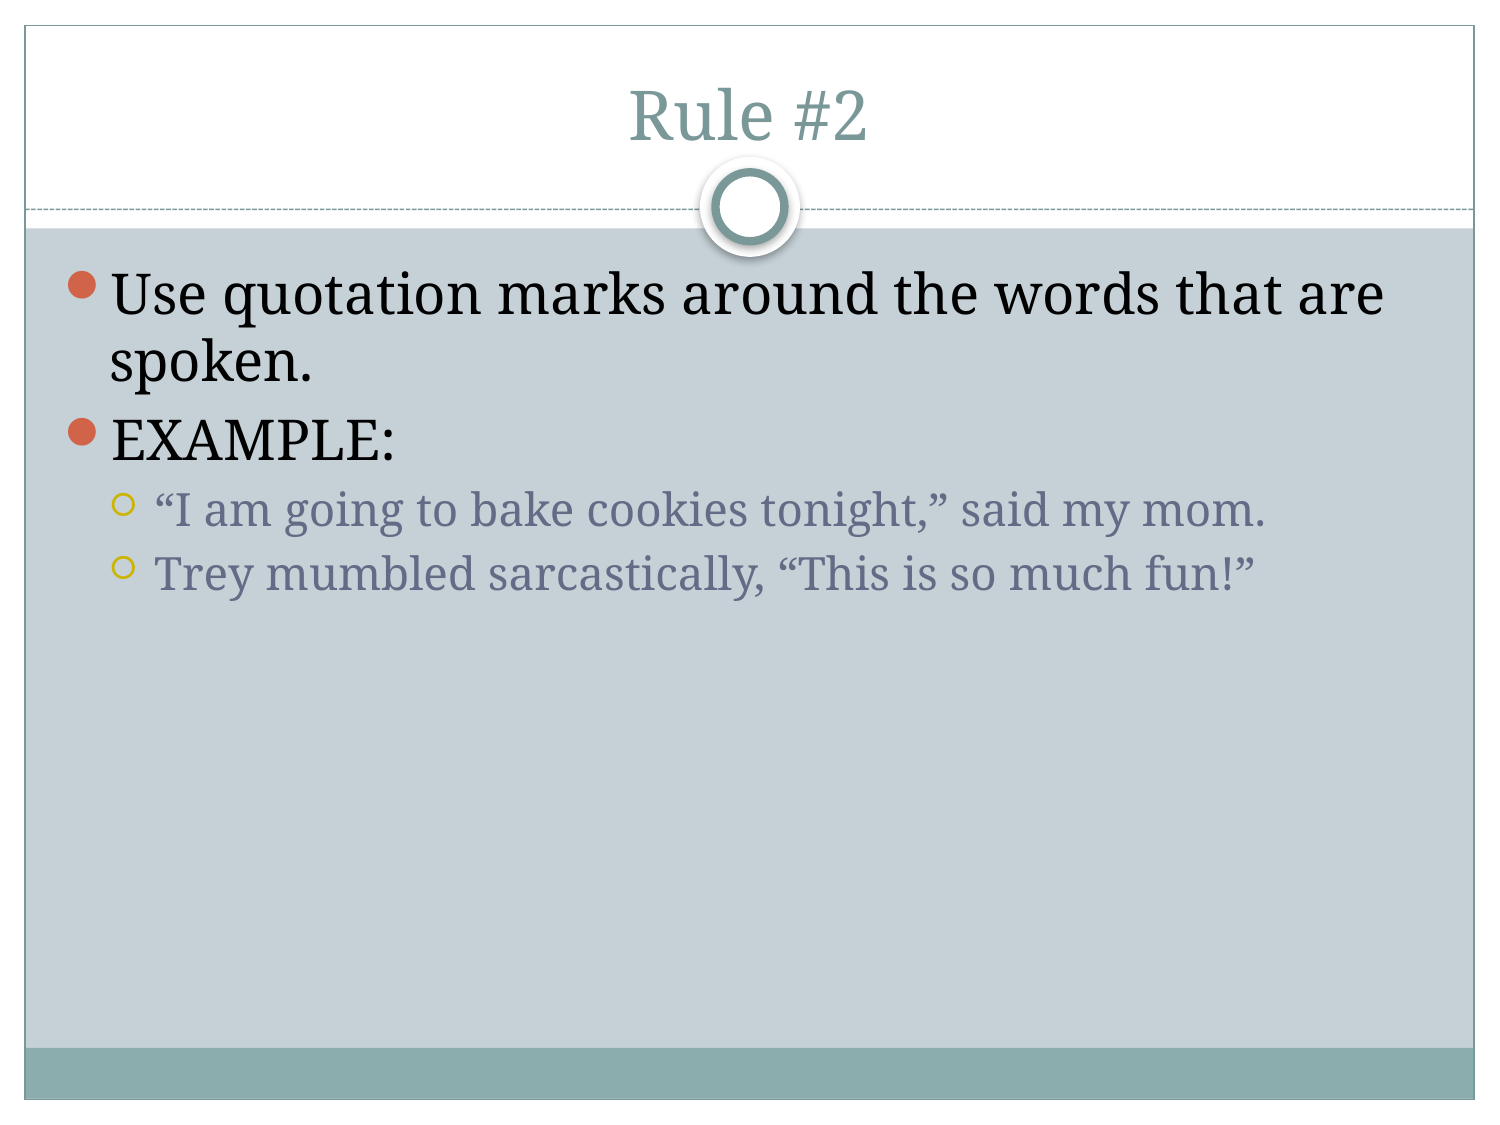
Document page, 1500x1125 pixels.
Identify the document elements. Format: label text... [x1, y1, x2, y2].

title Rule #2 [49, 37, 1450, 162]
list Use quotation marks around the words that are spoken. EXAMPLE: “I am going to bake cookies tonight,” said my mom. Trey mumbled sarcastically, “This is so much fun!” [49, 250, 1445, 1001]
